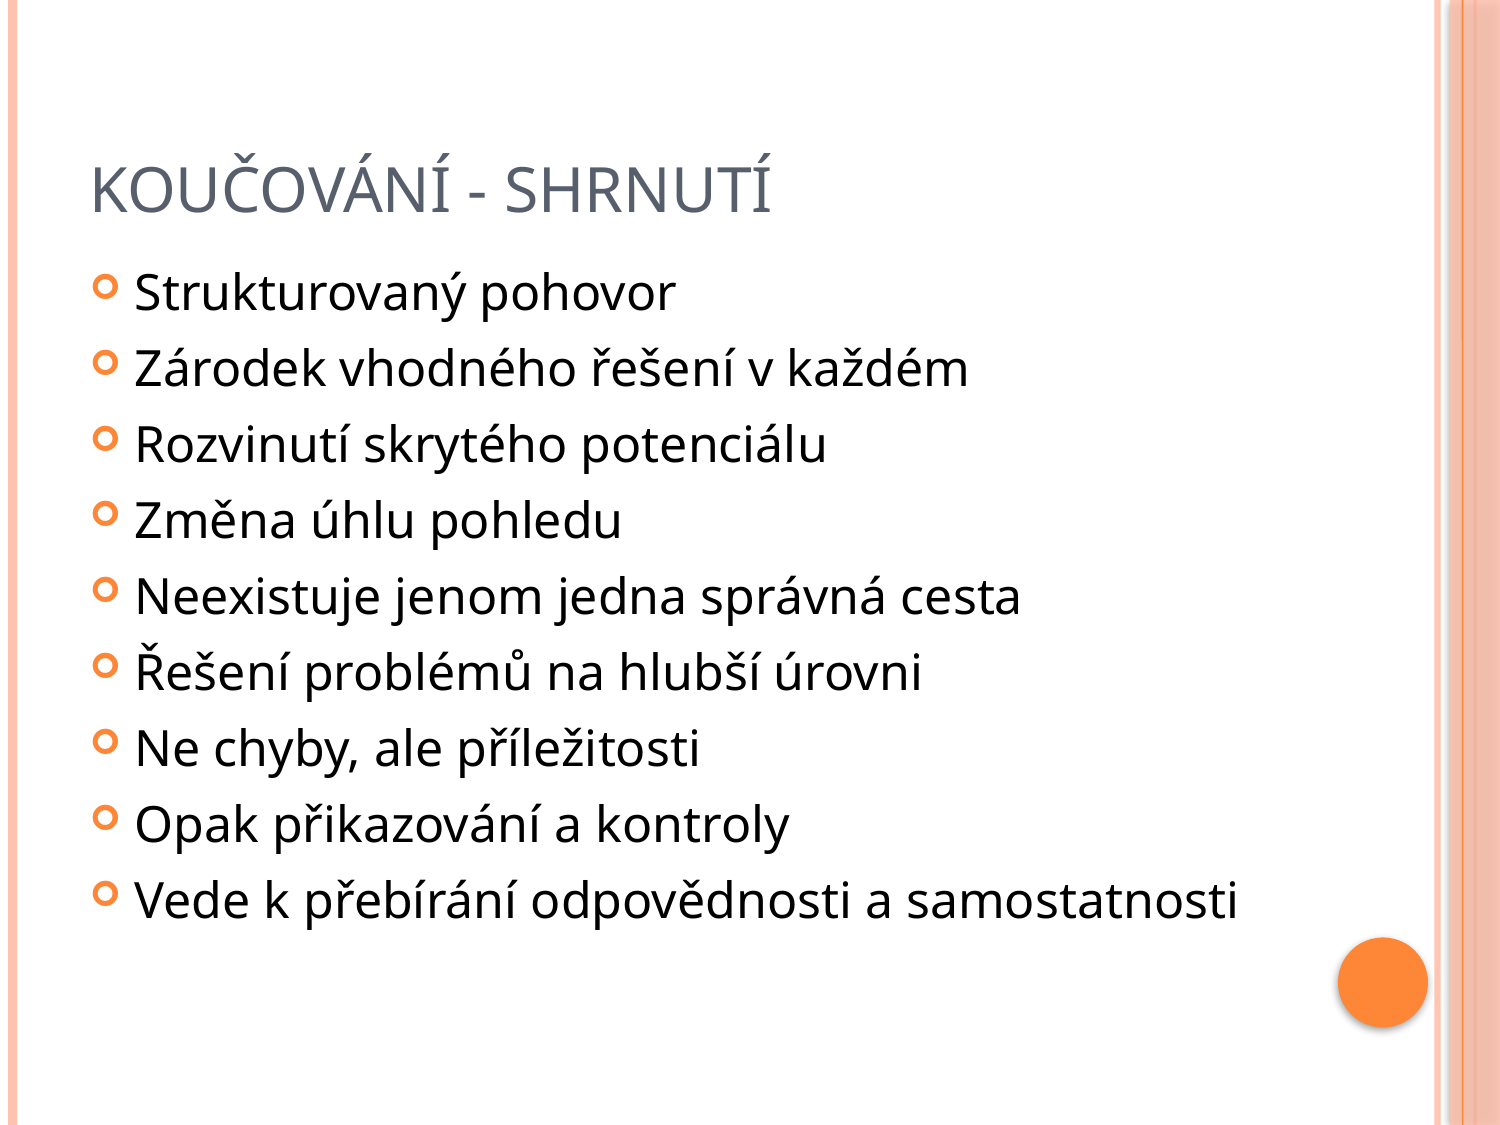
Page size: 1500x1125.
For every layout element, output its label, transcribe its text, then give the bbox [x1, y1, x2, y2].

title Koučování - shrnutí [75, 45, 1300, 233]
list Strukturovaný pohovor Zárodek vhodného řešení v každém Rozvinutí skrytého potenciálu Změna úhlu pohledu Neexistuje jenom jedna správná cesta Řešení problémů na hlubší úrovni Ne chyby, ale příležitosti Opak přikazování a kontroly Vede k přebírání odpovědnosti a samostatnosti [75, 262, 1300, 1062]
